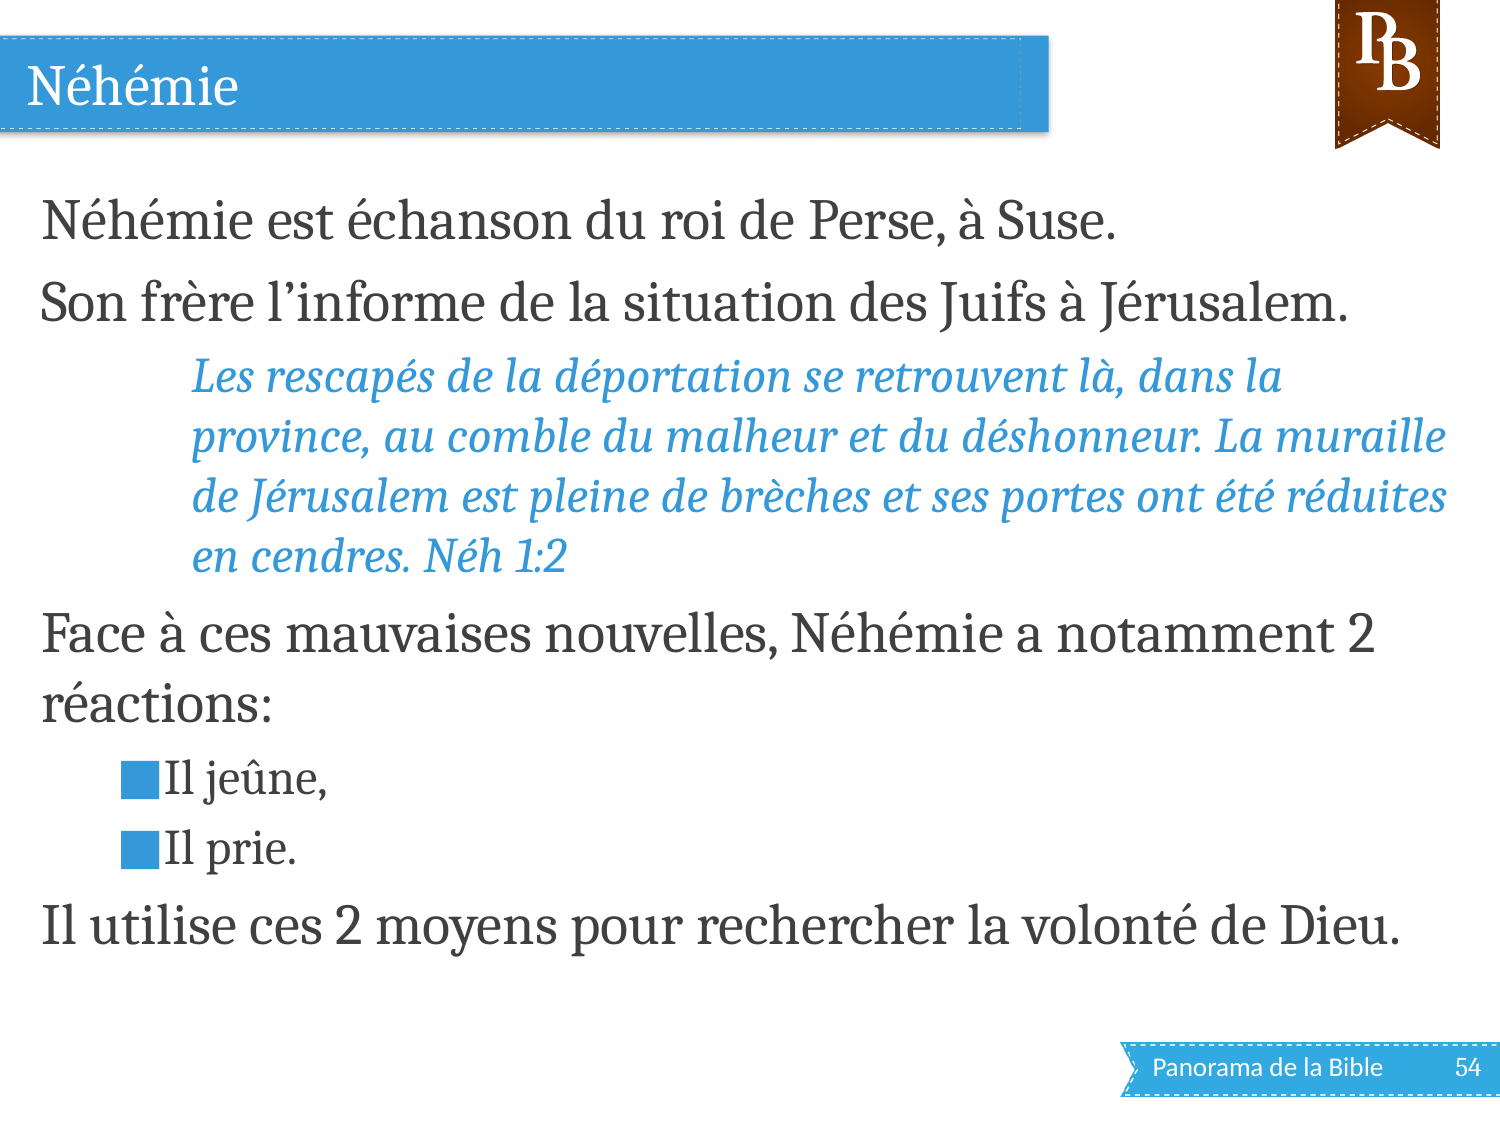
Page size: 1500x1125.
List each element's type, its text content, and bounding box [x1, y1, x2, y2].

list Néhémie est échanson du roi de Perse, à Suse. Son frère l’informe de la situation des Juifs à Jérusalem. Les rescapés de la déportation se retrouvent là, dans la province, au comble du malheur et du déshonneur. La muraille de Jérusalem est pleine de brèches et ses portes ont été réduites en cendres. Néh 1:2 Face à ces mauvaises nouvelles, Néhémie a notamment 2 réactions: Il jeûne, Il prie. Il utilise ces 2 moyens pour rechercher la volonté de Dieu. [26, 173, 1468, 1023]
picture [1120, 1042, 1500, 1097]
title Néhémie [11, 35, 1021, 129]
picture [1335, 0, 1440, 149]
picture [0, 38, 11, 129]
